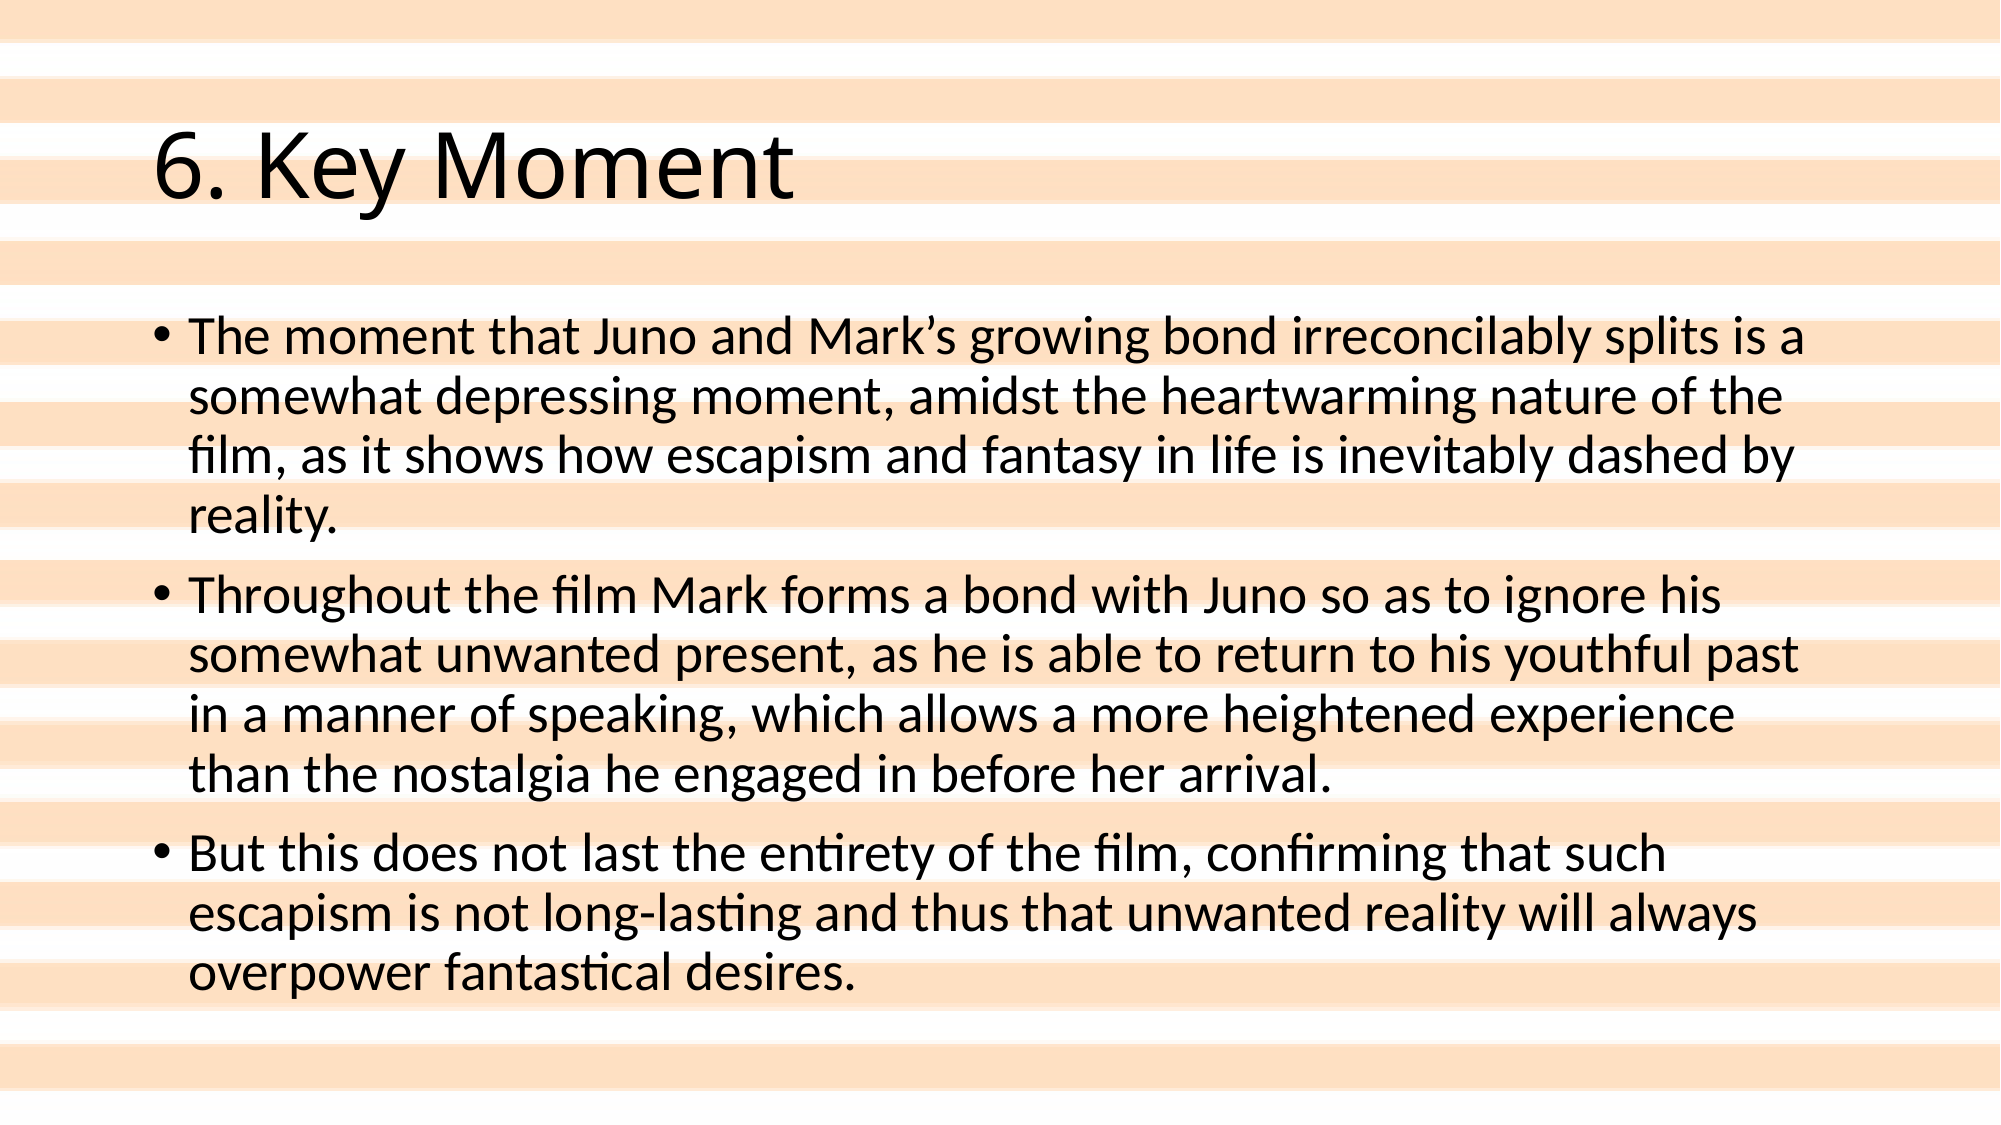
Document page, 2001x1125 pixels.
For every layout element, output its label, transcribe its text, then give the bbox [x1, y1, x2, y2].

title 6. Key Moment [137, 59, 1863, 278]
list The moment that Juno and Mark’s growing bond irreconcilably splits is a somewhat depressing moment, amidst the heartwarming nature of the film, as it shows how escapism and fantasy in life is inevitably dashed by reality. Throughout the film Mark forms a bond with Juno so as to ignore his somewhat unwanted present, as he is able to return to his youthful past in a manner of speaking, which allows a more heightened experience than the nostalgia he engaged in before her arrival. But this does not last the entirety of the film, confirming that such escapism is not long-lasting and thus that unwanted reality will always overpower fantastical desires. [137, 299, 1863, 1014]
